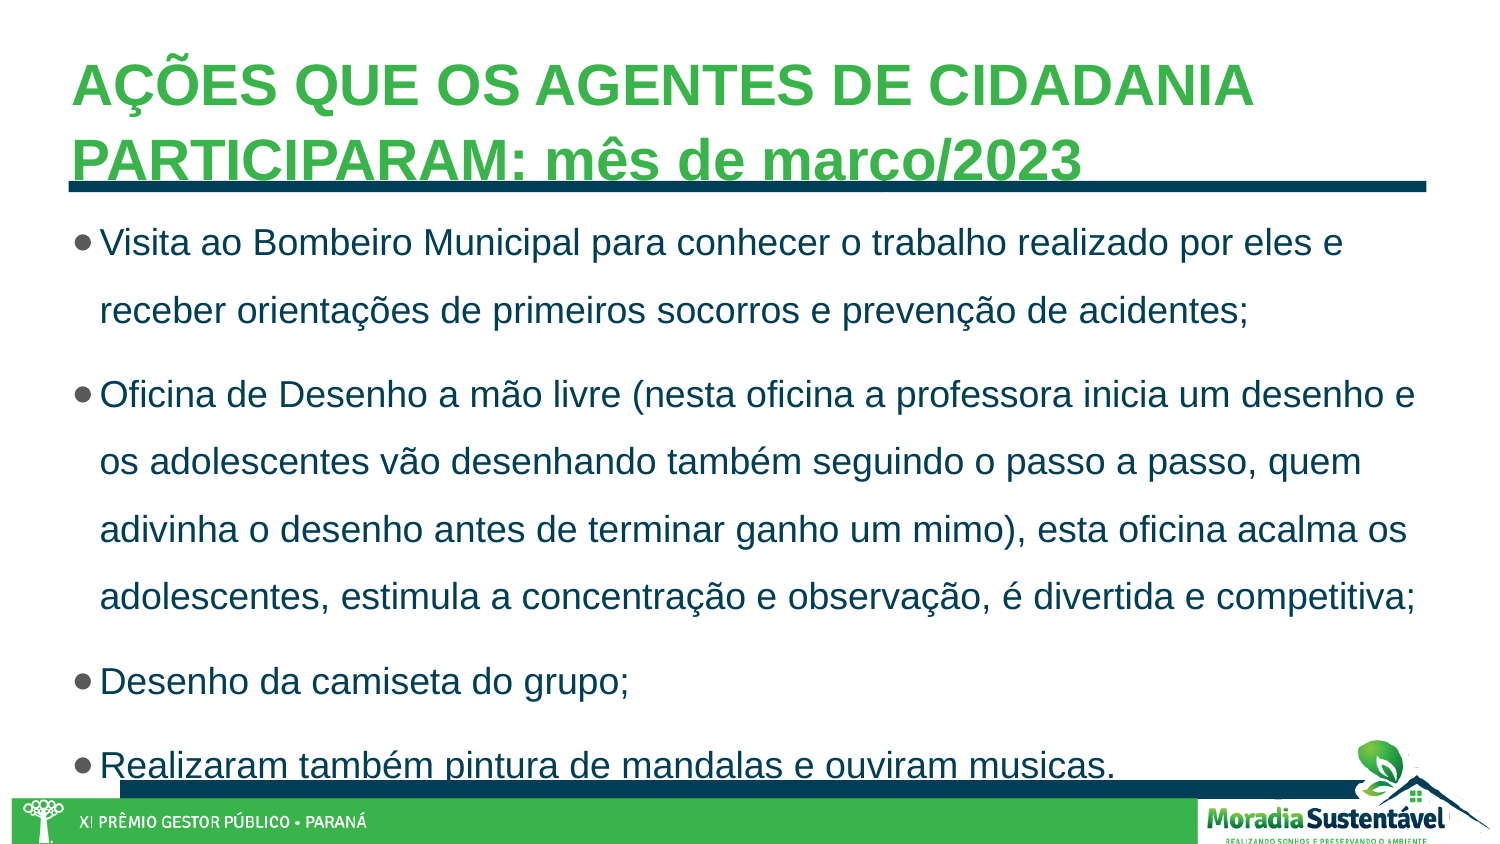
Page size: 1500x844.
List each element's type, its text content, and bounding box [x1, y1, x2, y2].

list Visita ao Bombeiro Municipal para conhecer o trabalho realizado por eles e receber orientações de primeiros socorros e prevenção de acidentes; Oficina de Desenho a mão livre (nesta oficina a professora inicia um desenho e os adolescentes vão desenhando também seguindo o passo a passo, quem adivinha o desenho antes de terminar ganho um mimo), esta oficina acalma os adolescentes, estimula a concentração e observação, é divertida e competitiva; Desenho da camiseta do grupo; Realizaram também pintura de mandalas e ouviram musicas. [56, 180, 1465, 733]
picture [0, 734, 1500, 844]
title AÇÕES QUE OS AGENTES DE CIDADANIA PARTICIPARAM: mês de março/2023 [56, 27, 1455, 122]
